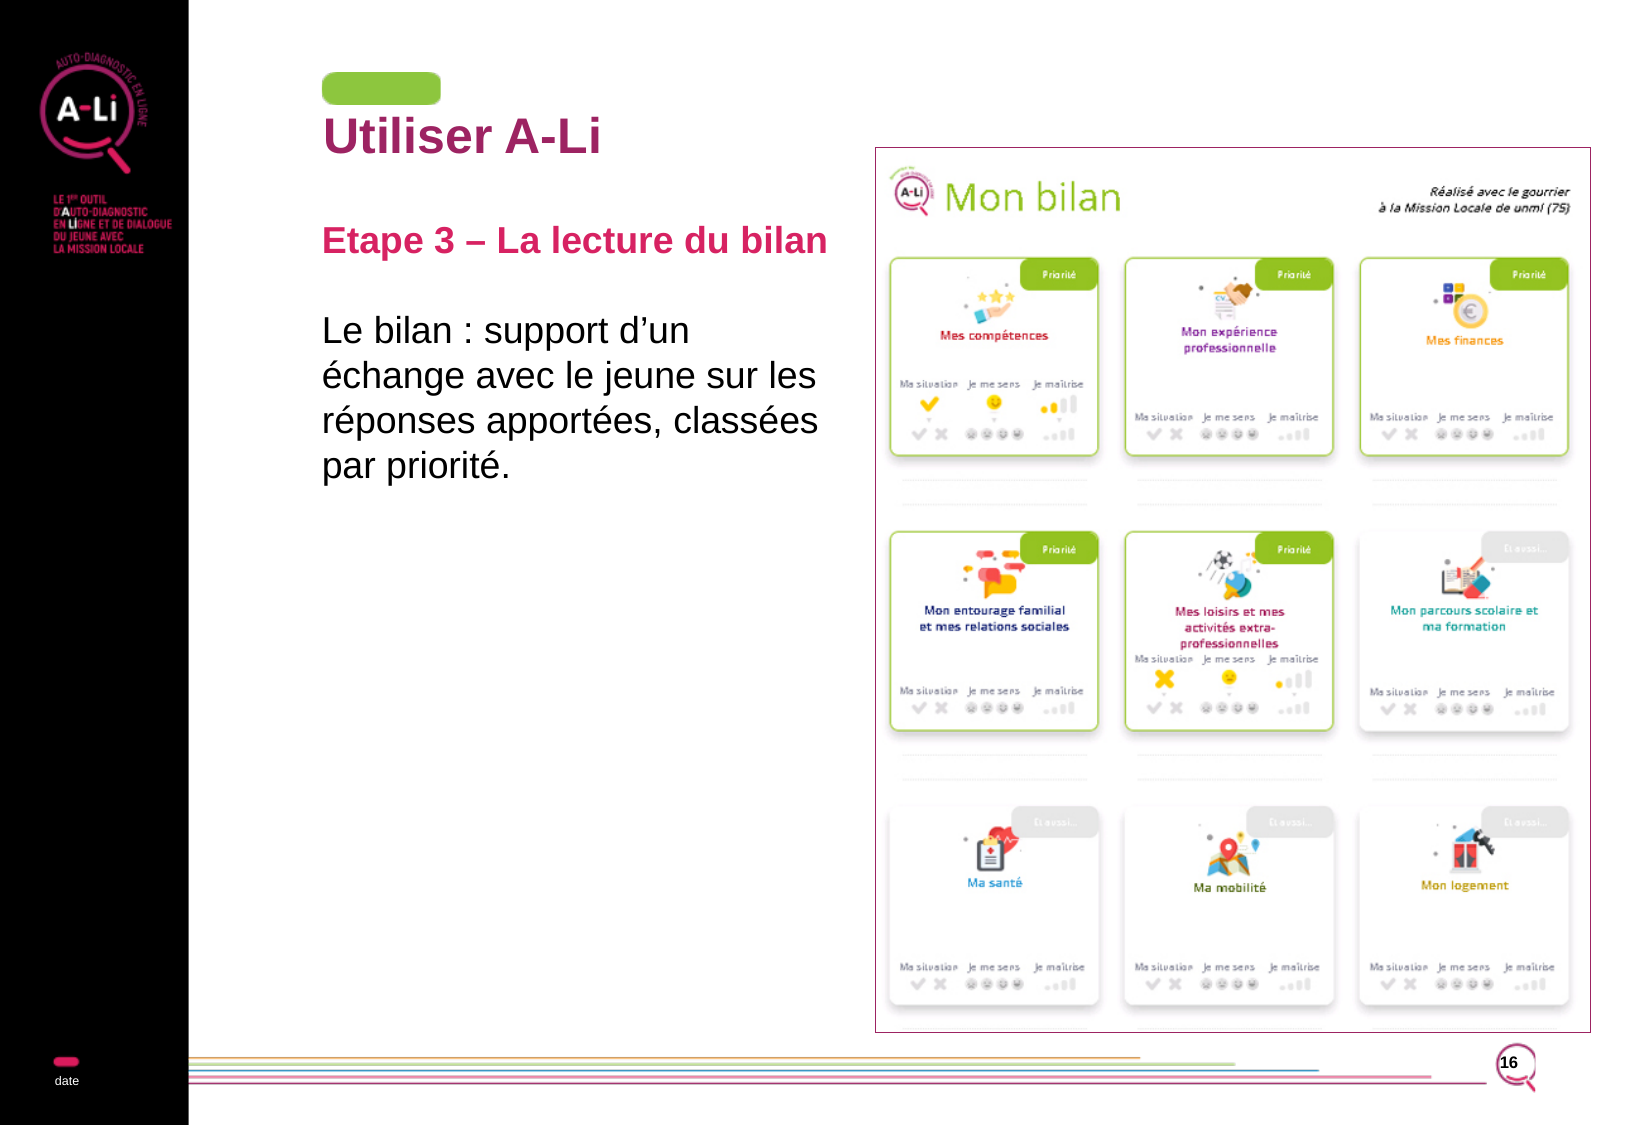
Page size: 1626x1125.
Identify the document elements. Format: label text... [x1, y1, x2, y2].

slide_number date [54, 1072, 166, 1103]
picture [875, 147, 1591, 1033]
slide_number 16 [1153, 1040, 1534, 1092]
title Utiliser A-Li [323, 110, 1503, 195]
text_box Etape 3 – La lecture du bilan Le bilan : support d’un échange avec le jeune sur les réponses apportées, classées par priorité. [321, 215, 841, 996]
